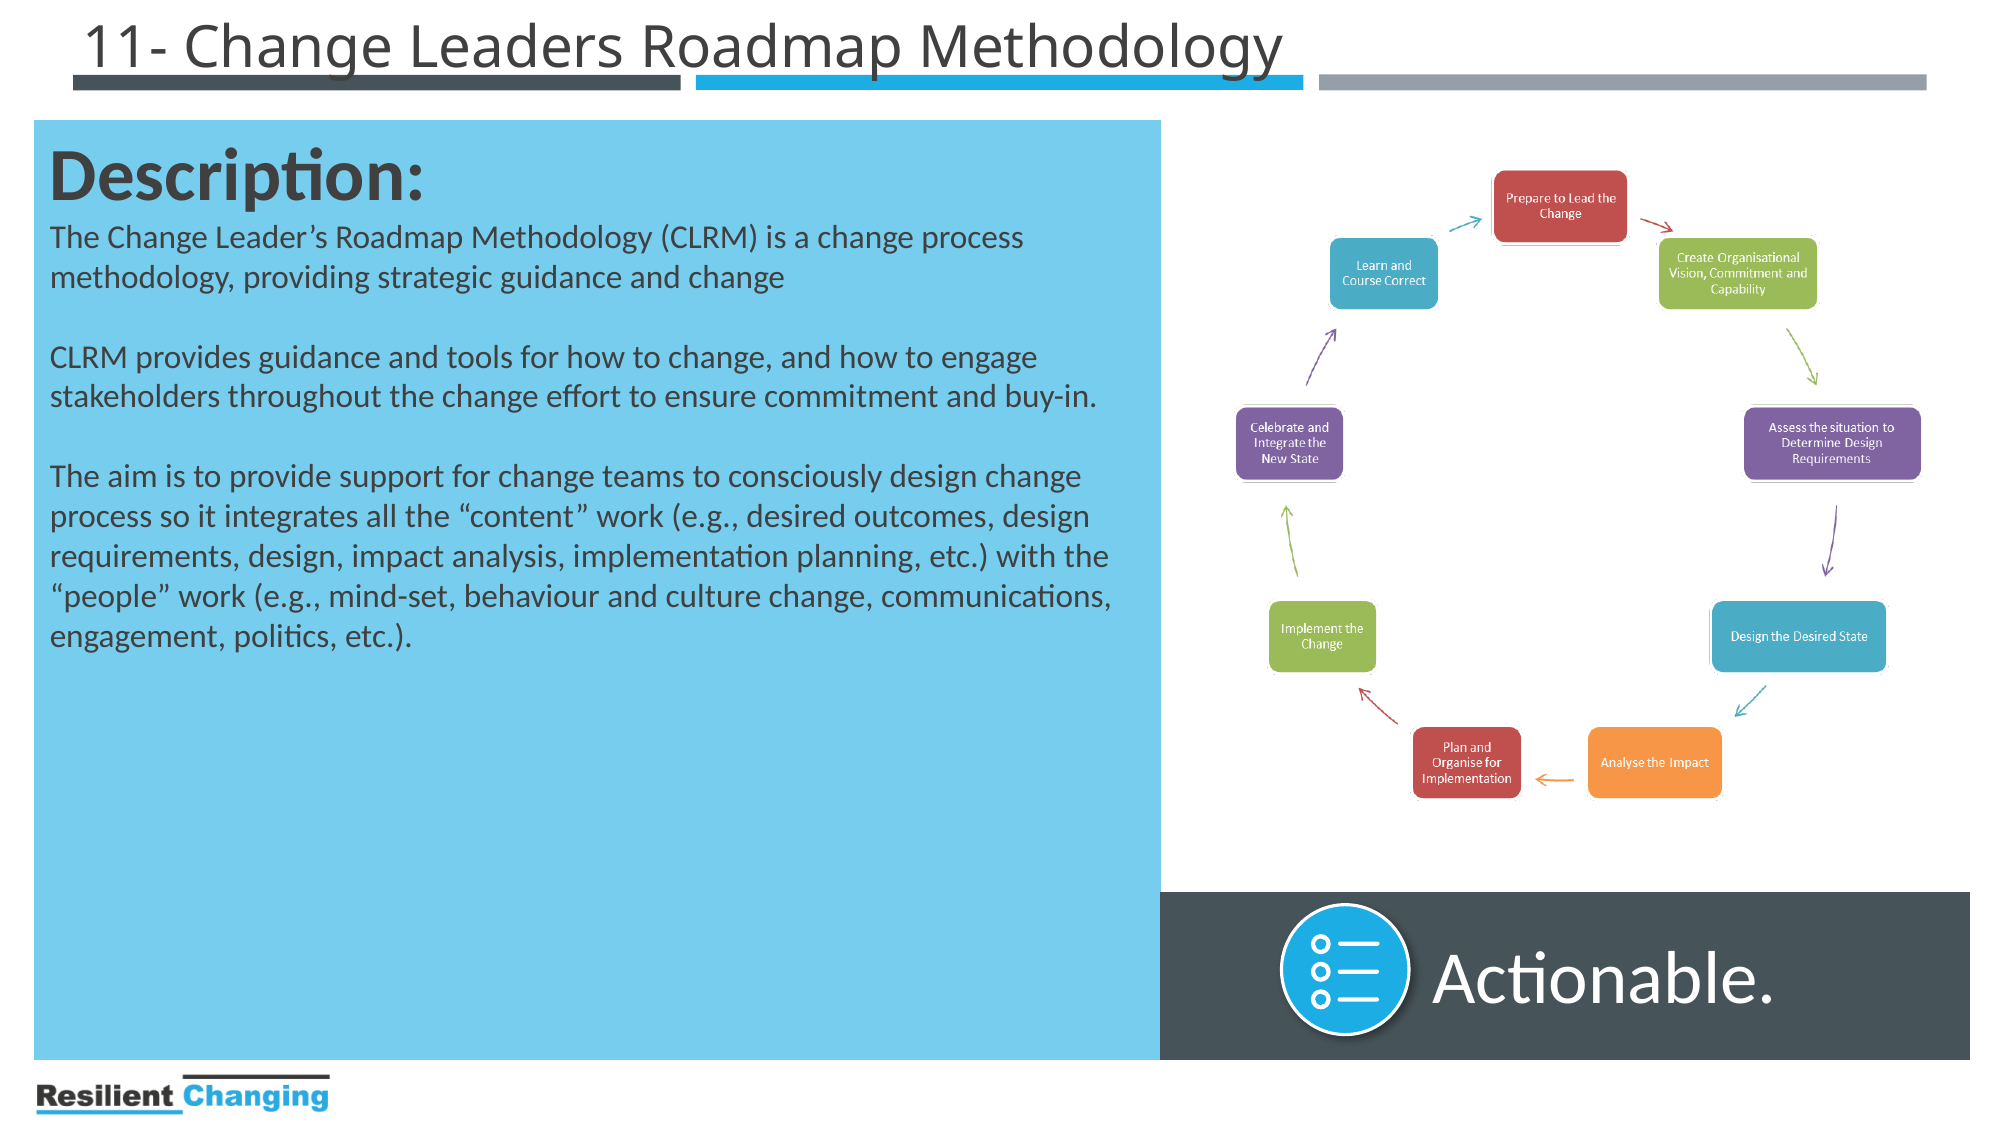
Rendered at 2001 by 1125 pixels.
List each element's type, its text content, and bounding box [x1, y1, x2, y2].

picture [34, 1067, 330, 1121]
picture [34, 167, 2000, 1060]
title 11- Change Leaders Roadmap Methodology [67, 0, 1878, 87]
text_box Description: The Change Leader’s Roadmap Methodology (CLRM) is a change process methodology, providing strategic guidance and change CLRM provides guidance and tools for how to change, and how to engage stakeholders throughout the change effort to ensure commitment and buy-in. The aim is to provide support for change teams to consciously design change process so it integrates all the “content” work (e.g., desired outcomes, design requirements, design, impact analysis, implementation planning, etc.) with the “people” work (e.g., mind-set, behaviour and culture change, communications, engagement, politics, etc.). [34, 117, 1161, 747]
